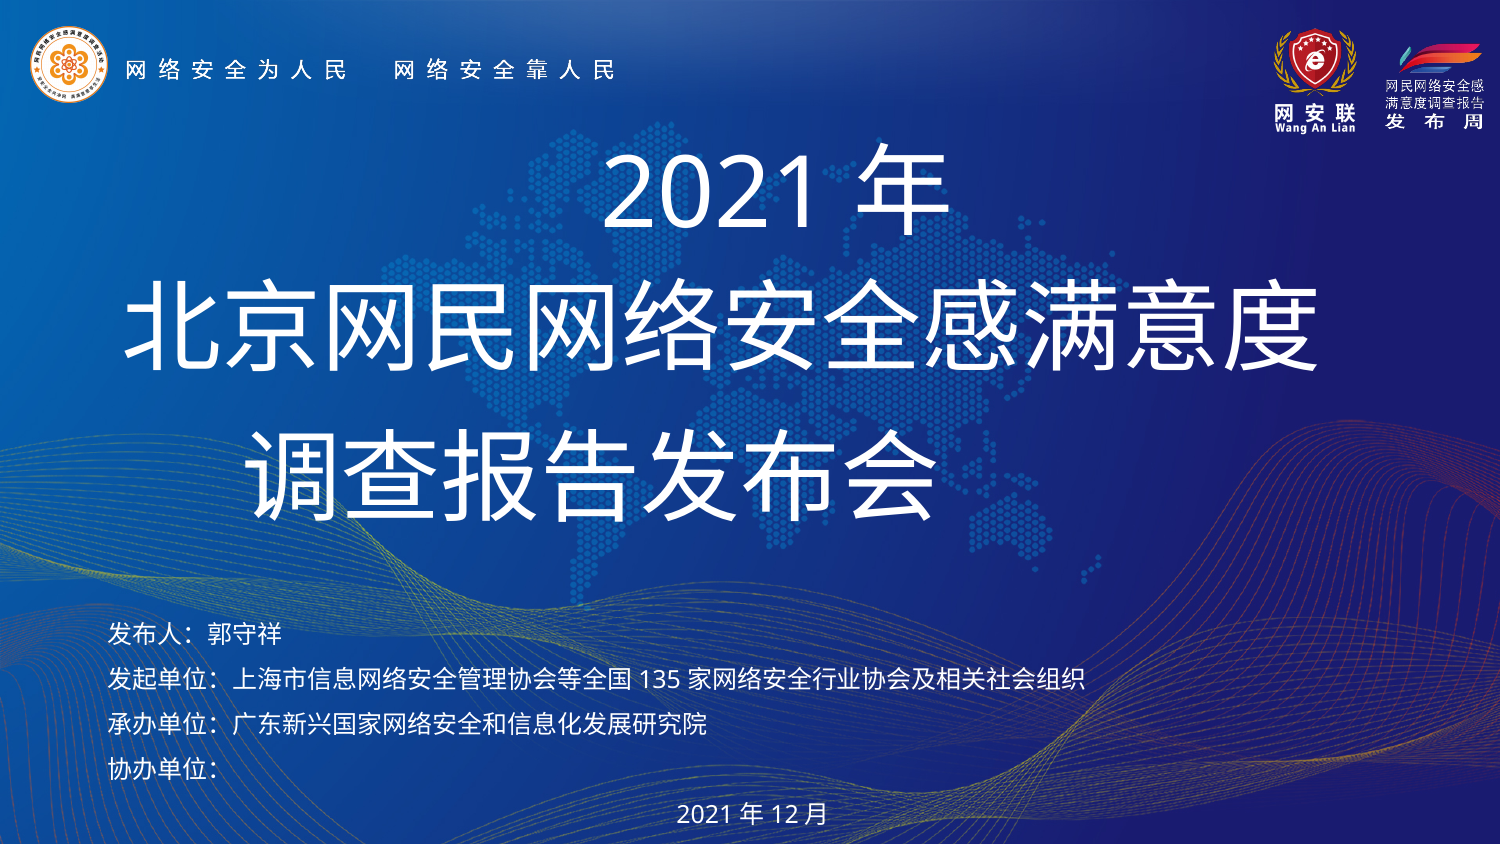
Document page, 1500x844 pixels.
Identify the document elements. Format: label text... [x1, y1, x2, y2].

text_box 调查报告发布会 [226, 405, 1232, 541]
picture [0, 0, 1500, 844]
text_box 发布人：郭守祥 发起单位：上海市信息网络安全管理协会等全国135家网络安全行业协会及相关社会组织 承办单位：广东新兴国家网络安全和信息化发展研究院 协办单位： 2021年12月 [92, 596, 1414, 836]
text_box 北京网民网络安全感满意度 [106, 256, 1394, 392]
text_box 2021年 [585, 120, 985, 256]
